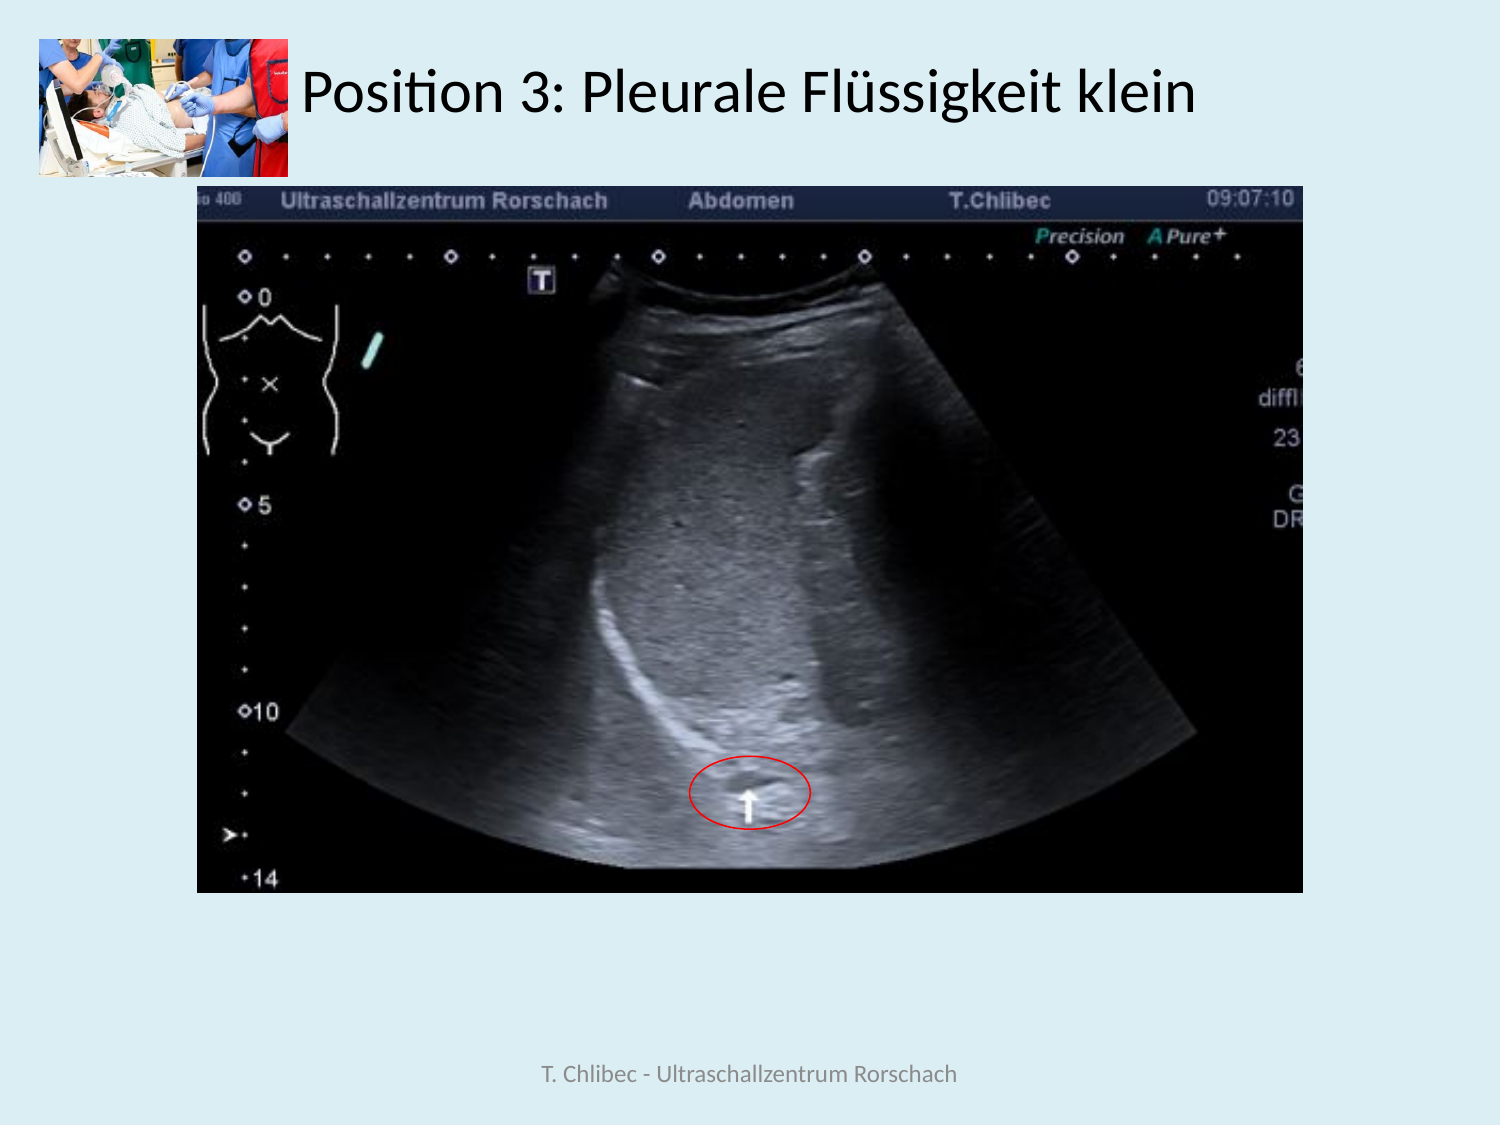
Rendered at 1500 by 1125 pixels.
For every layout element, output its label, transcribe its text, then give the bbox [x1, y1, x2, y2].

picture [39, 38, 288, 177]
title Position 3: Pleurale Flüssigkeit klein [292, 45, 1425, 130]
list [197, 186, 1303, 893]
footer T. Chlibec - Ultraschallzentrum Rorschach [373, 1042, 1127, 1103]
